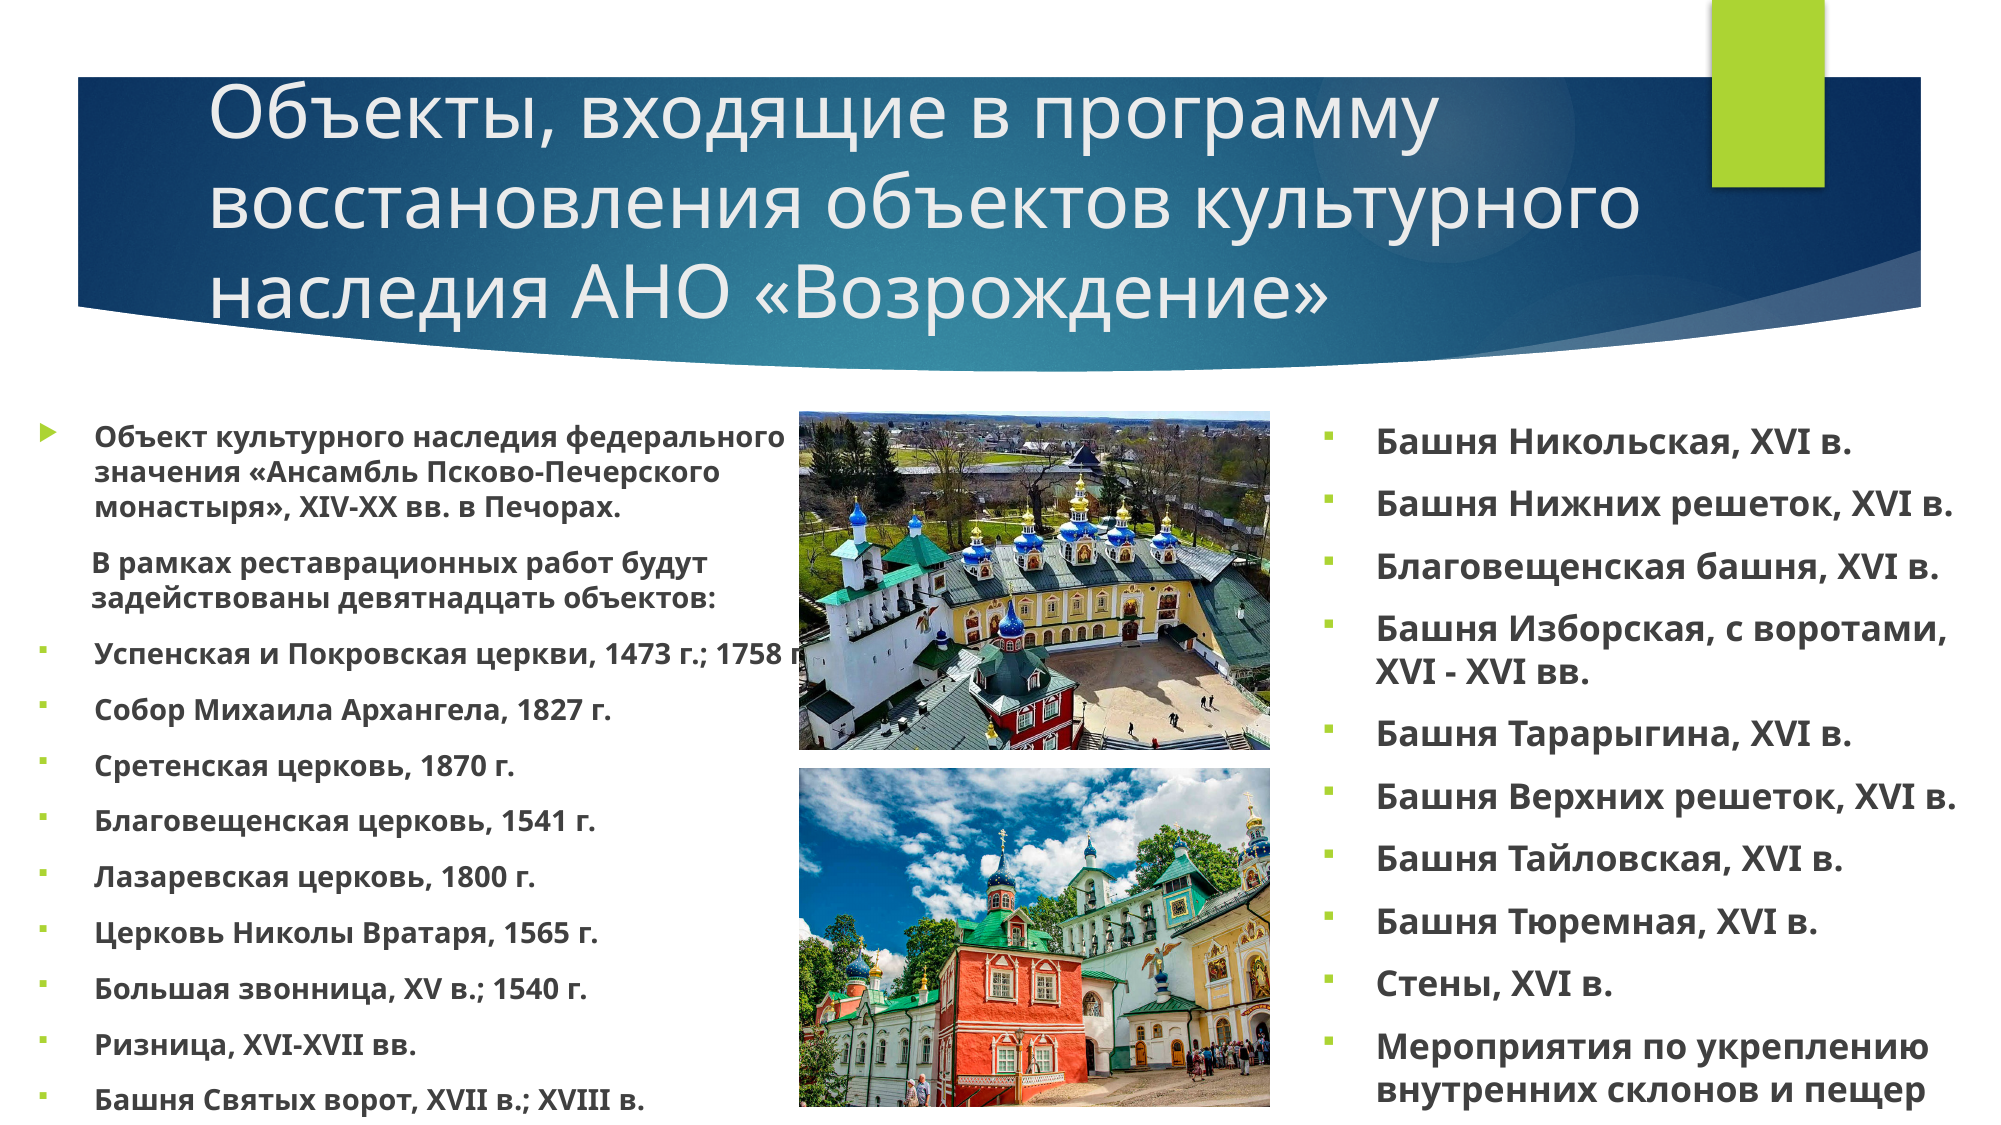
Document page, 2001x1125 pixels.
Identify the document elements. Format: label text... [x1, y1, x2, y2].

title Объекты, входящие в программу восстановления объектов культурного наследия АНО «Возрождение» [192, 140, 1784, 257]
list Башня Никольская, XVI в. Башня Нижних решеток, XVI в. Благовещенская башня, XVI в. Башня Изборская, с воротами, XVI - XVI вв. Башня Тарарыгина, XVI в. Башня Верхних решеток, XVI в. Башня Тайловская, XVI в. Башня Тюремная, XVI в. Стены, XVI в. Мероприятия по укреплению внутренних склонов и пещер [1307, 411, 2000, 1125]
list Объект культурного наследия федерального значения «Ансамбль Псково-Печерского монастыря», XIV-XX вв. в Печорах. В рамках реставрационных работ будут задействованы девятнадцать объектов: Успенская и Покровская церкви, 1473 г.; 1758 г. Собор Михаила Архангела, 1827 г. Сретенская церковь, 1870 г. Благовещенская церковь, 1541 г. Лазаревская церковь, 1800 г. Церковь Николы Вратаря, 1565 г. Большая звонница, XV в.; 1540 г. Ризница, XVI-XVII вв. Башня Святых ворот, XVII в.; XVIII в. [22, 411, 859, 1055]
picture [799, 768, 1270, 1107]
picture [799, 410, 1270, 750]
